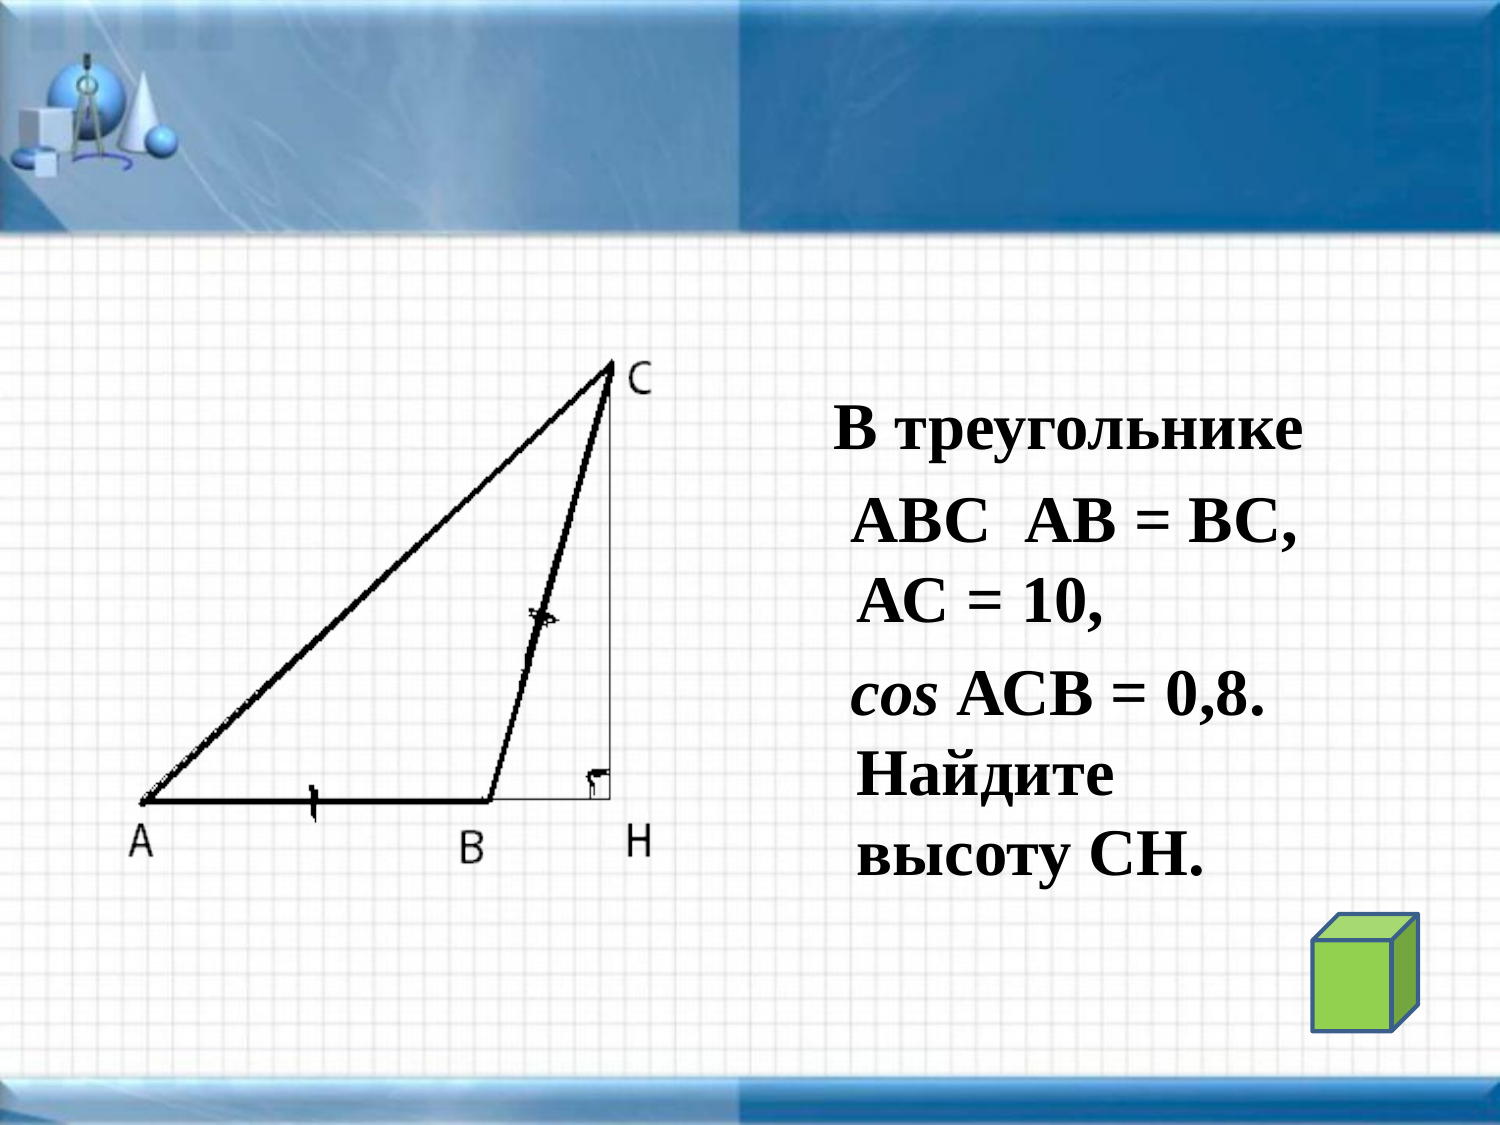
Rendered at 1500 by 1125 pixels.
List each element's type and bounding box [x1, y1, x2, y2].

picture [0, 0, 1500, 1125]
list [105, 316, 680, 903]
